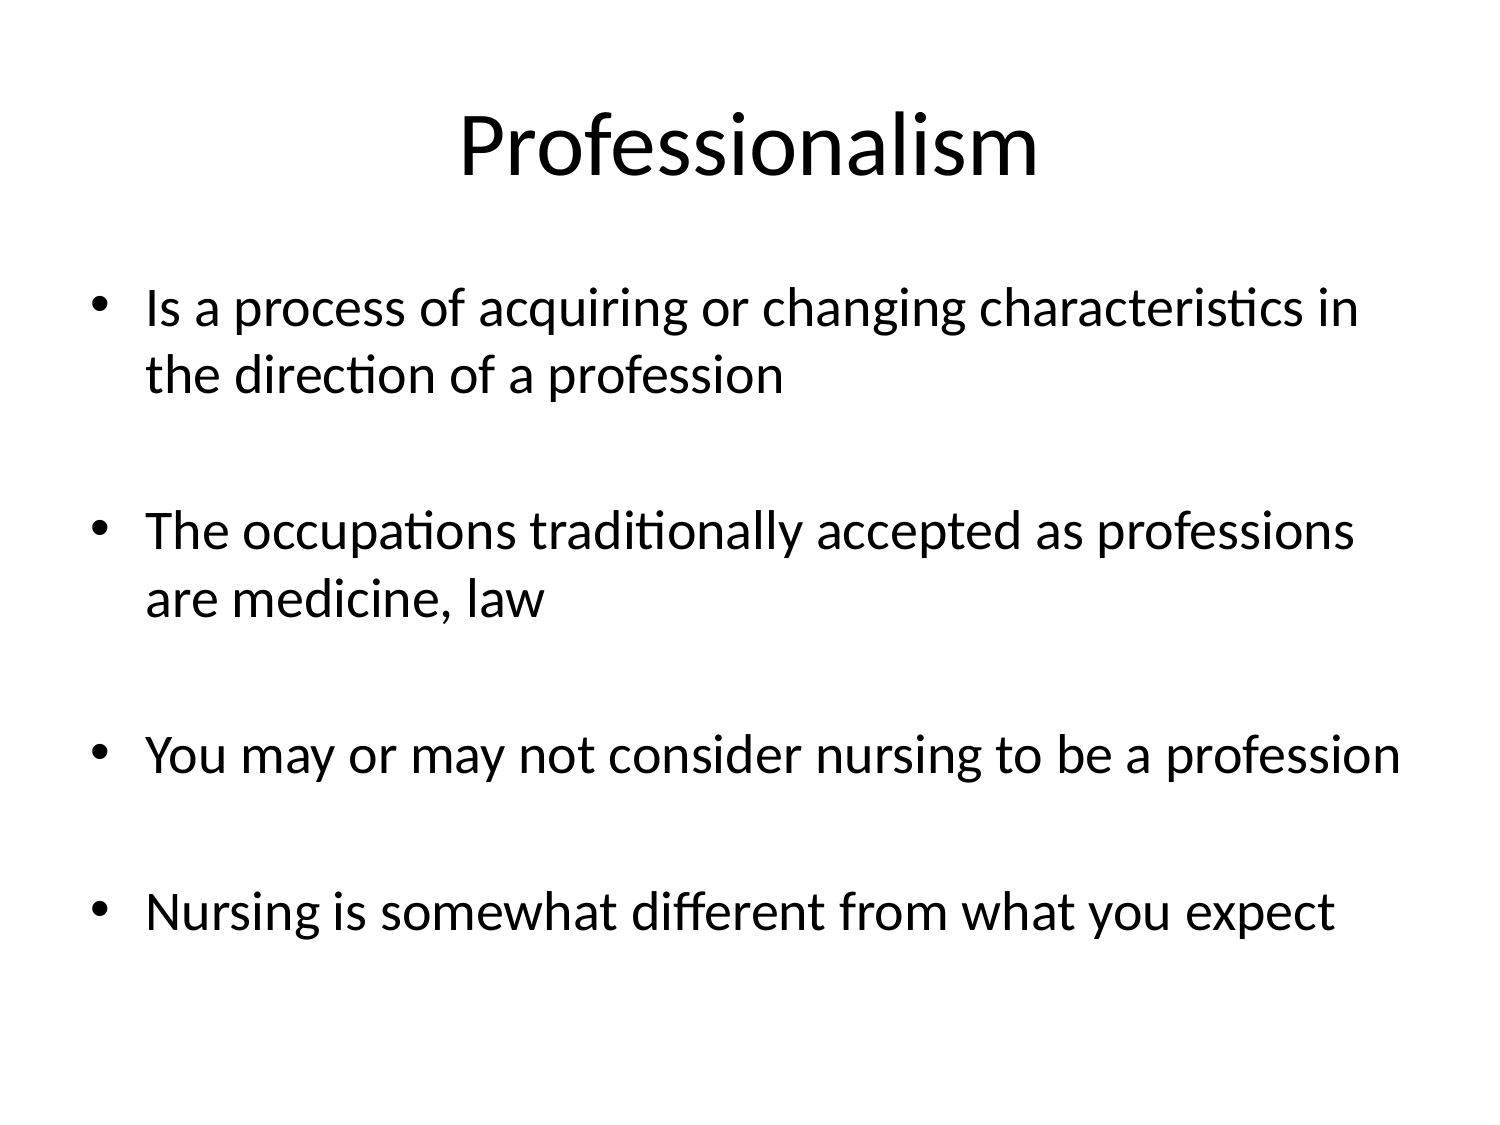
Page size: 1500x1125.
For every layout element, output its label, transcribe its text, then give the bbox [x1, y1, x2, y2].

title Professionalism [75, 45, 1425, 233]
list Is a process of acquiring or changing characteristics in the direction of a profession The occupations traditionally accepted as professions are medicine, law You may or may not consider nursing to be a profession Nursing is somewhat different from what you expect [75, 262, 1425, 1005]
